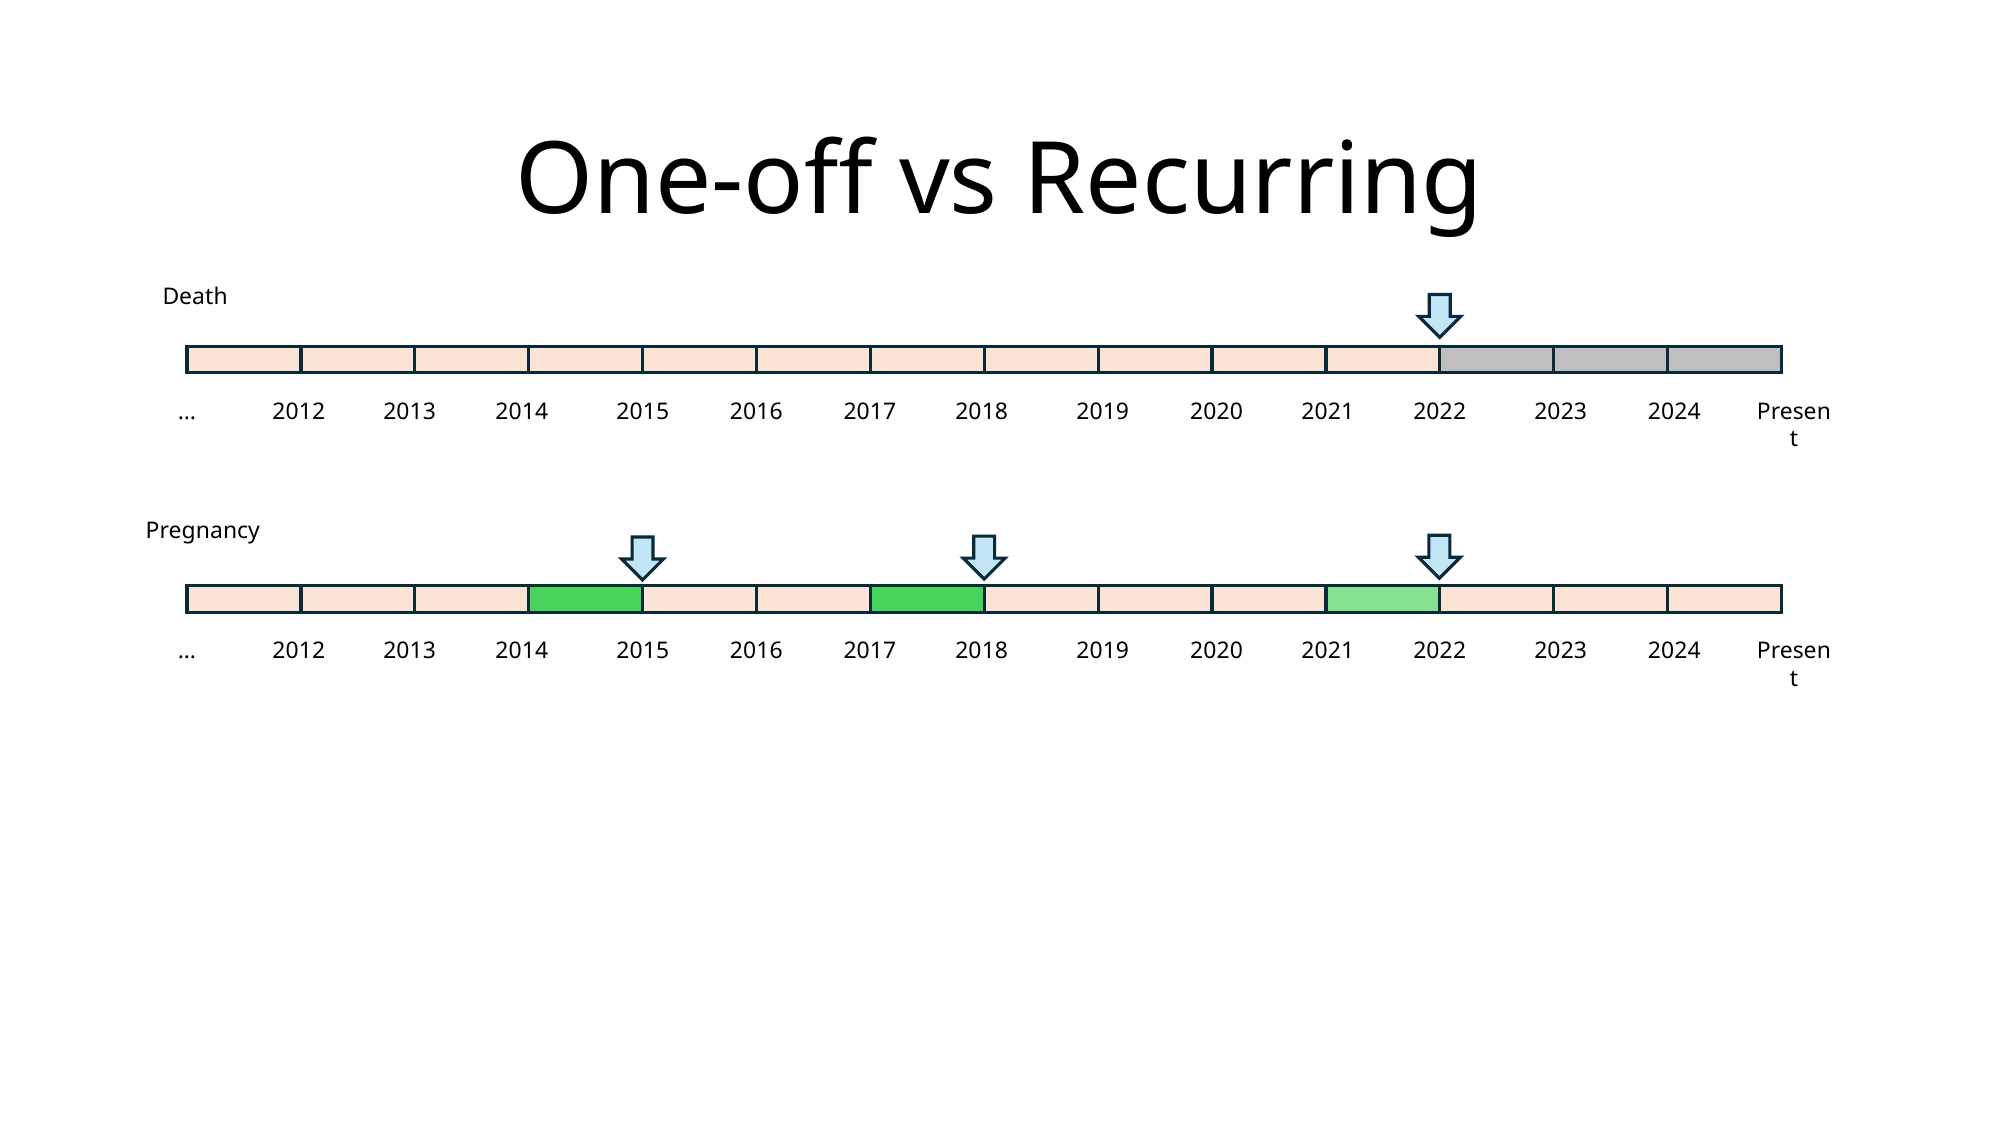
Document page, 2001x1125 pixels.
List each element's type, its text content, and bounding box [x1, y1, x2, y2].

text_box [1438, 345, 1552, 374]
text_box Present [1737, 628, 1850, 699]
text_box [1324, 584, 1438, 614]
text_box … [136, 628, 238, 671]
text_box Pregnancy [96, 508, 309, 551]
text_box [1666, 345, 1783, 374]
text_box [983, 345, 1097, 374]
text_box [1210, 345, 1324, 374]
text_box [1552, 345, 1666, 374]
text_box [413, 345, 527, 374]
text_box 2021 [1277, 389, 1378, 432]
text_box 2012 [248, 628, 350, 671]
text_box [1414, 533, 1465, 581]
text_box [299, 584, 413, 614]
text_box 2014 [471, 389, 572, 432]
text_box [869, 584, 983, 614]
text_box 2012 [248, 389, 350, 432]
text_box 2021 [1277, 628, 1378, 671]
text_box 2019 [1052, 389, 1154, 432]
text_box [413, 584, 527, 614]
text_box 2023 [1510, 628, 1611, 671]
text_box [1210, 584, 1324, 614]
text_box [617, 535, 668, 583]
text_box 2016 [706, 389, 807, 432]
text_box [641, 345, 755, 374]
text_box [1415, 292, 1465, 340]
text_box [755, 584, 869, 614]
text_box 2013 [359, 628, 460, 671]
text_box 2018 [931, 628, 1033, 671]
text_box [1438, 584, 1552, 614]
text_box 2015 [592, 389, 693, 432]
text_box [959, 534, 1009, 582]
text_box [641, 584, 755, 614]
text_box [983, 584, 1097, 614]
text_box [1097, 584, 1210, 614]
text_box [185, 345, 299, 374]
text_box 2024 [1624, 389, 1725, 432]
text_box … [136, 389, 238, 432]
text_box [755, 345, 869, 374]
text_box [1324, 345, 1438, 374]
text_box 2015 [592, 628, 693, 671]
text_box 2024 [1624, 628, 1725, 671]
text_box 2014 [471, 628, 572, 671]
text_box [299, 345, 413, 374]
text_box Present [1737, 389, 1850, 459]
text_box [527, 345, 641, 374]
text_box 2022 [1389, 628, 1490, 671]
text_box 2017 [819, 389, 921, 432]
text_box 2020 [1166, 628, 1267, 671]
text_box 2018 [931, 389, 1033, 432]
text_box [1666, 584, 1783, 614]
text_box 2016 [706, 628, 807, 671]
title One-off vs Recurring [249, 106, 1750, 243]
text_box [527, 584, 641, 614]
text_box [869, 345, 983, 374]
text_box 2020 [1166, 389, 1267, 432]
text_box 2023 [1510, 389, 1611, 432]
text_box [1552, 584, 1666, 614]
text_box [1097, 345, 1210, 374]
text_box [185, 584, 299, 614]
text_box 2022 [1389, 389, 1490, 432]
text_box 2019 [1052, 628, 1154, 671]
text_box 2013 [359, 389, 460, 432]
text_box 2017 [819, 628, 921, 671]
text_box Death [136, 273, 254, 317]
